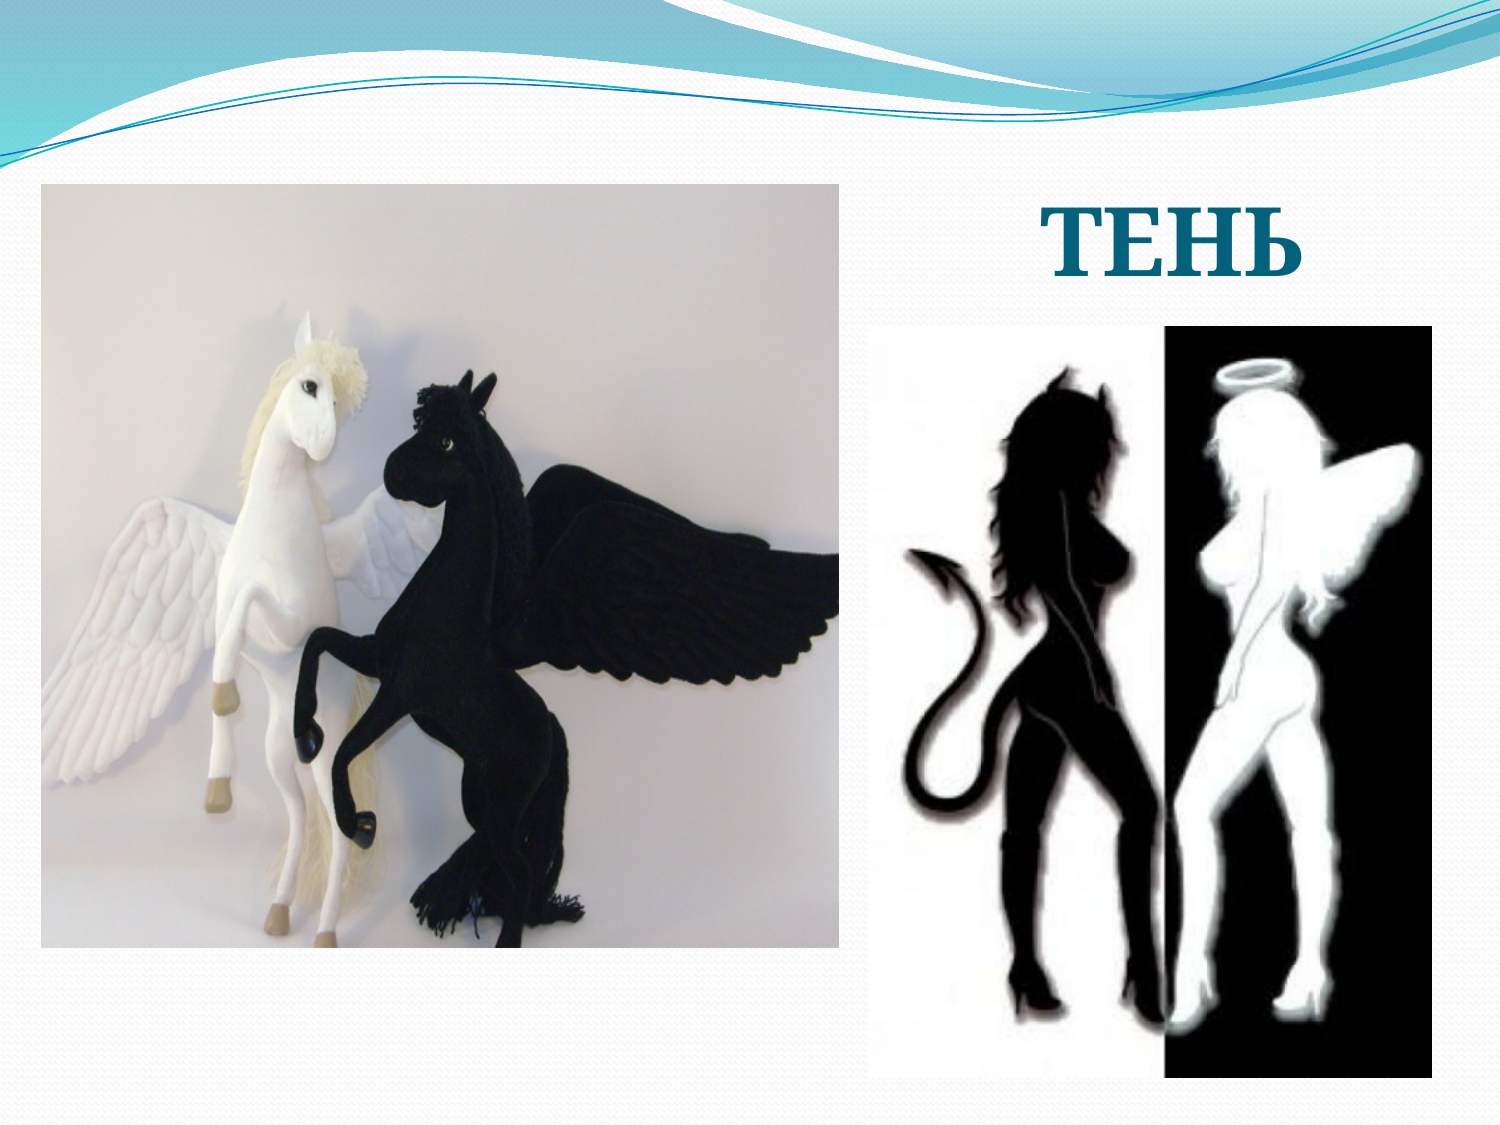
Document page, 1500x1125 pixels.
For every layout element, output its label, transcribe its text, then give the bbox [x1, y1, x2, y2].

picture [867, 325, 1432, 1078]
picture [40, 184, 839, 949]
subtitle ТЕНЬ [844, 172, 1500, 461]
